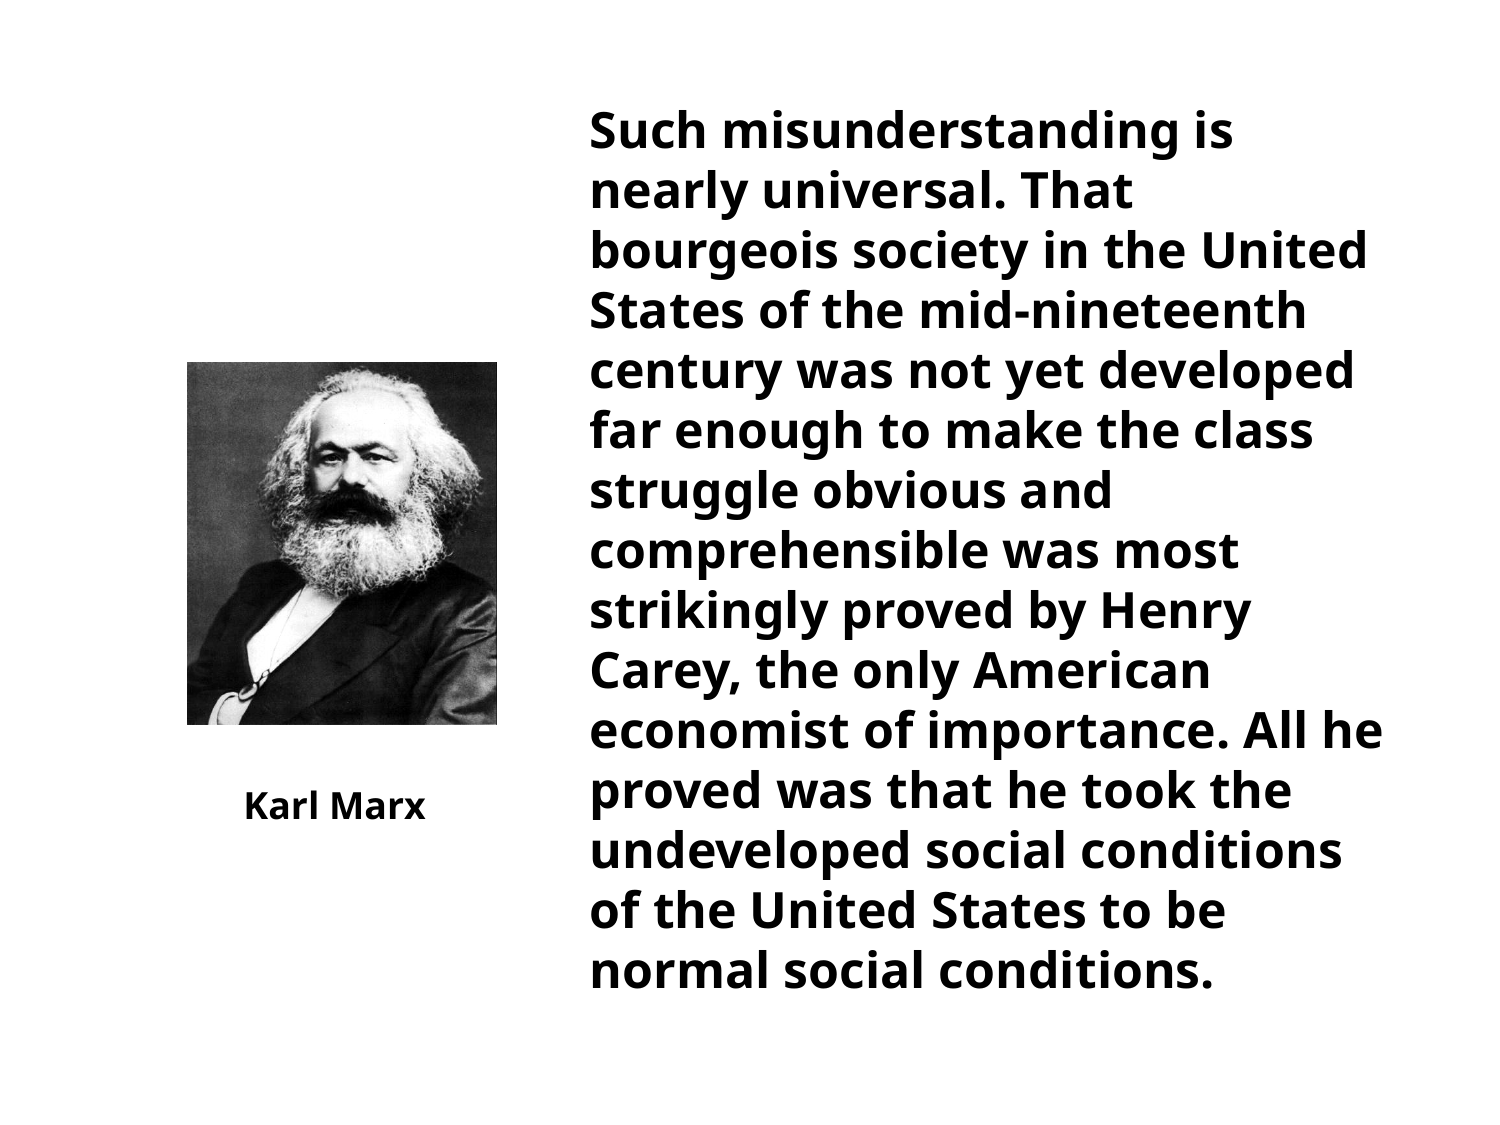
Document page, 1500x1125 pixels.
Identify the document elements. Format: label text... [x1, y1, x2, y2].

text_box Such misunderstanding is nearly universal. That bourgeois society in the United States of the mid-nineteenth century was not yet developed far enough to make the class struggle obvious and comprehensible was most strikingly proved by Henry Carey, the only American economist of importance. All he proved was that he took the undeveloped social conditions of the United States to be normal social conditions. [574, 91, 1400, 1007]
picture [187, 362, 497, 725]
text_box Karl Marx [228, 774, 442, 835]
